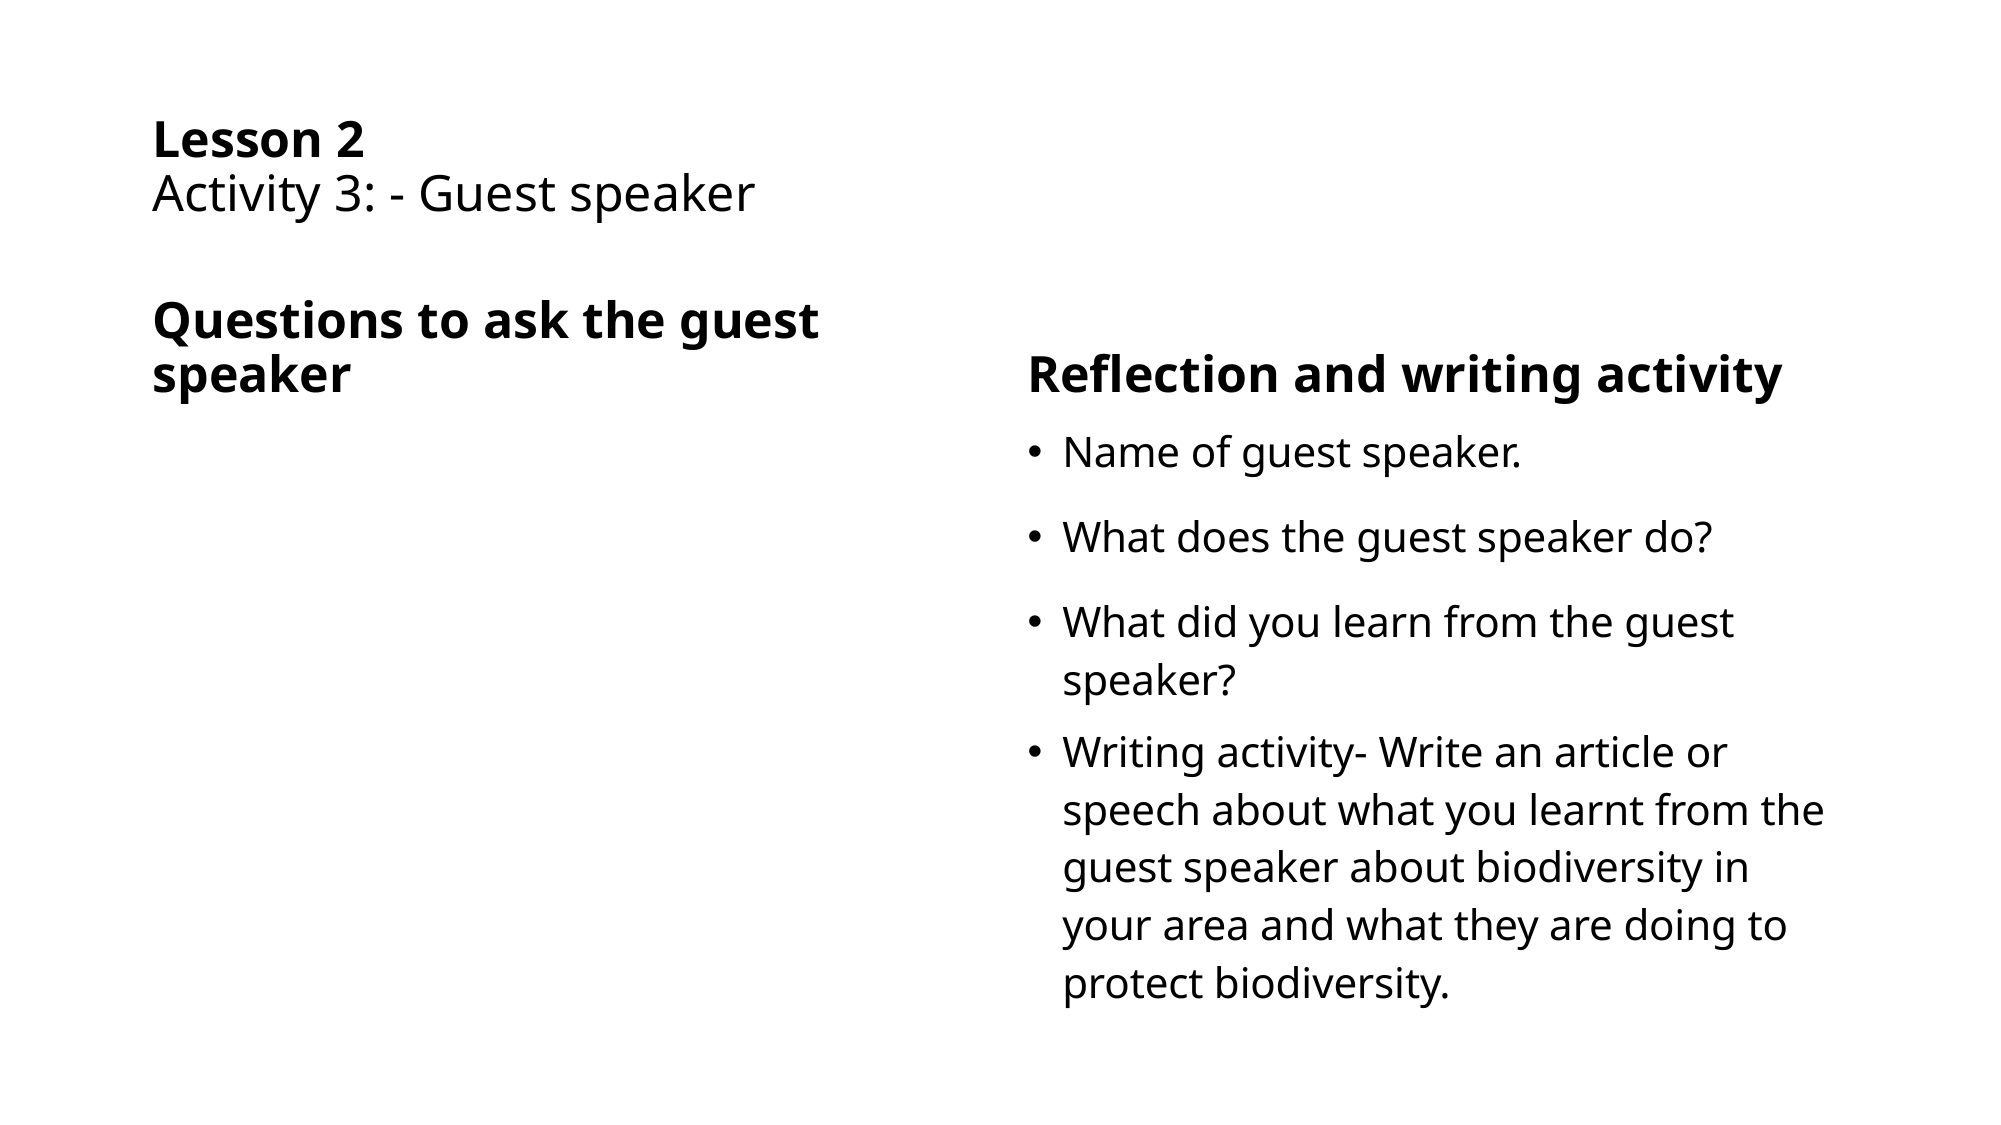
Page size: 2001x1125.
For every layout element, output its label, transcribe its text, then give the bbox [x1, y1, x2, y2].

list Reflection and writing activity [1012, 275, 1863, 410]
title Lesson 2 Activity 3: - Guest speaker [137, 59, 1863, 278]
list Questions to ask the guest speaker [137, 275, 984, 411]
list Name of guest speaker. What does the guest speaker do? What did you learn from the guest speaker? Writing activity- Write an article or speech about what you learnt from the guest speaker about biodiversity in your area and what they are doing to protect biodiversity. [1012, 410, 1863, 1016]
